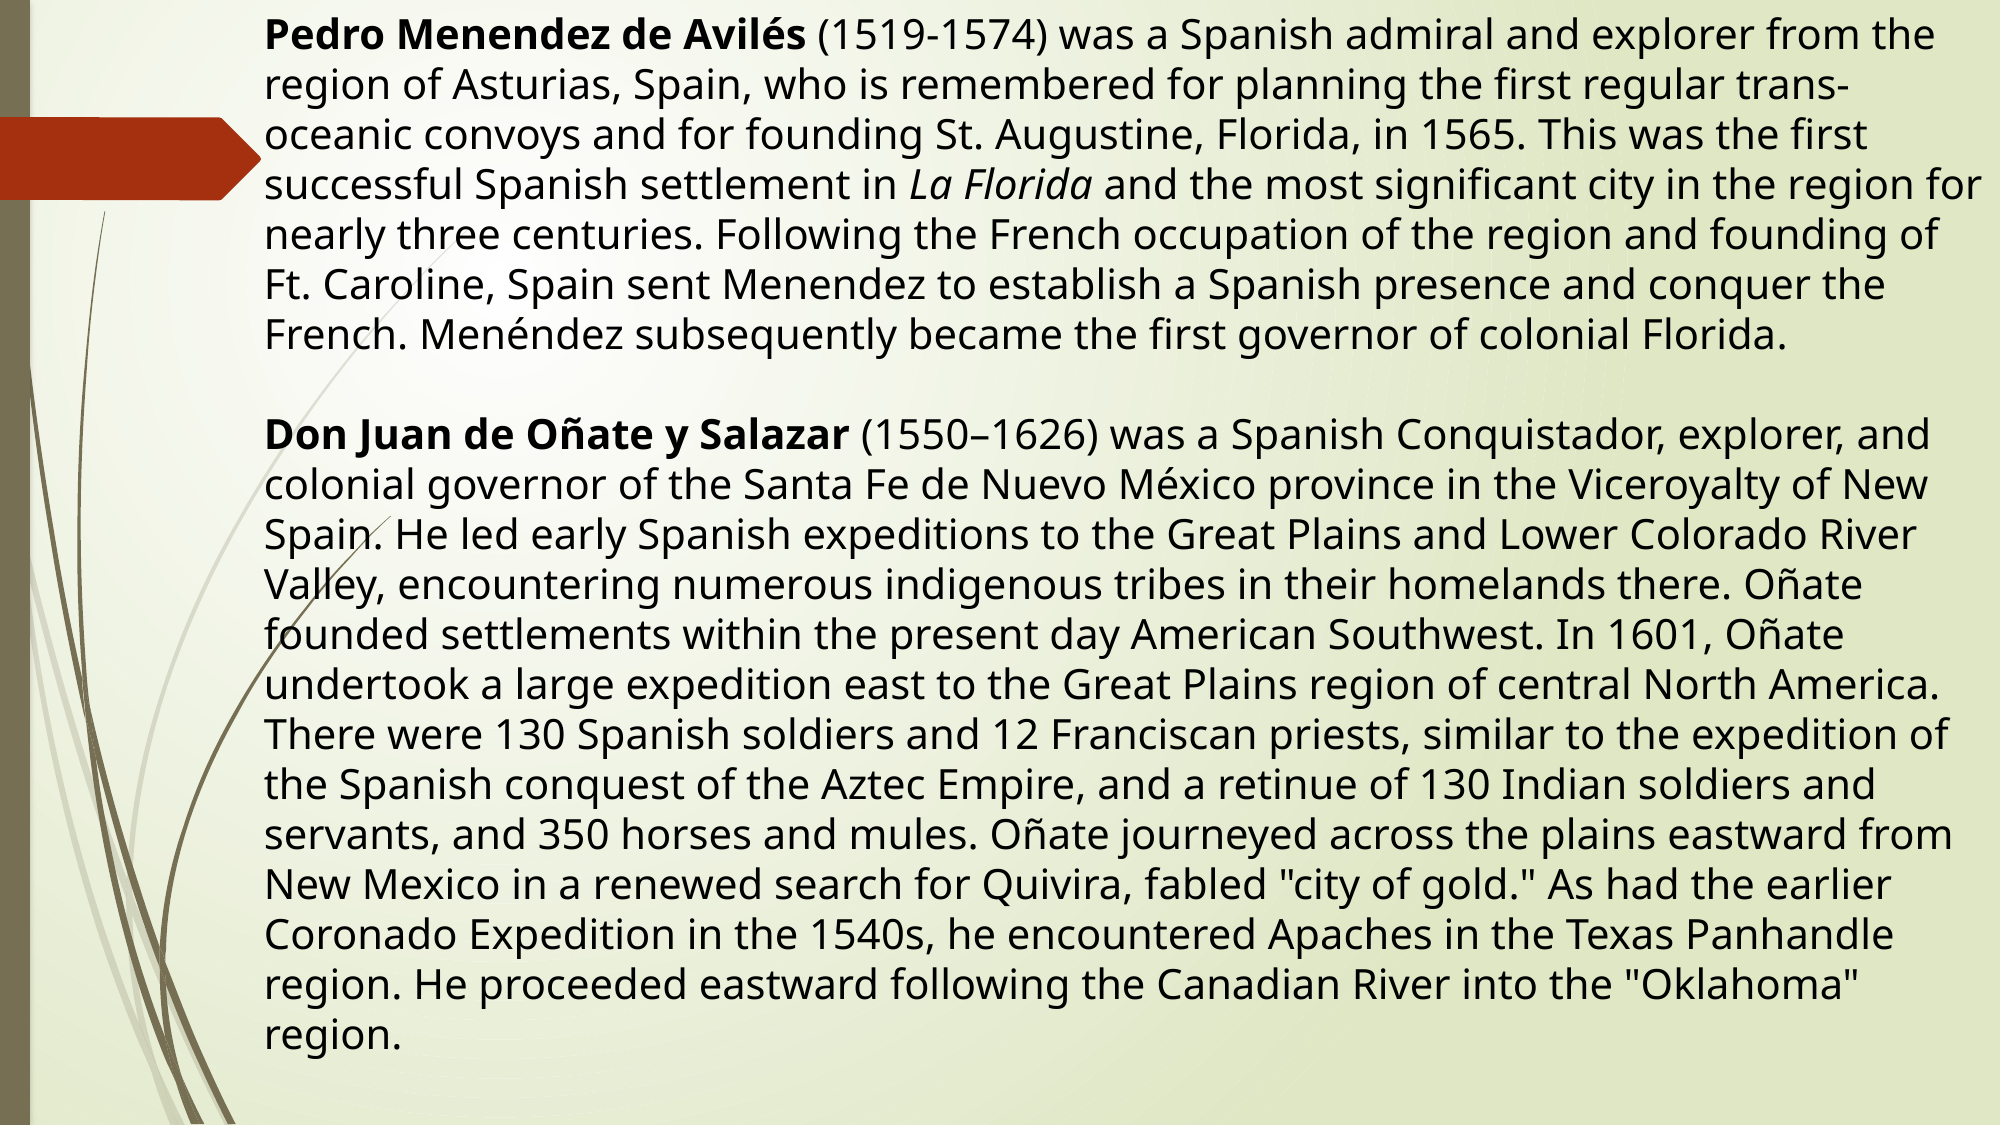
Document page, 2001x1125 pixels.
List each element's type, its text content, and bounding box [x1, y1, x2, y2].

text_box Pedro Menendez de Avilés (1519-1574) was a Spanish admiral and explorer from the region of Asturias, Spain, who is remembered for planning the first regular trans-oceanic convoys and for founding St. Augustine, Florida, in 1565. This was the first successful Spanish settlement in La Florida and the most significant city in the region for nearly three centuries. Following the French occupation of the region and founding of Ft. Caroline, Spain sent Menendez to establish a Spanish presence and conquer the French. Menéndez subsequently became the first governor of colonial Florida. Don Juan de Oñate y Salazar (1550–1626) was a Spanish Conquistador, explorer, and colonial governor of the Santa Fe de Nuevo México province in the Viceroyalty of New Spain. He led early Spanish expeditions to the Great Plains and Lower Colorado River Valley, encountering numerous indigenous tribes in their homelands there. Oñate founded settlements within the present day American Southwest. In 1601, Oñate undertook a large expedition east to the Great Plains region of central North America. There were 130 Spanish soldiers and 12 Franciscan priests, similar to the expedition of the Spanish conquest of the Aztec Empire, and a retinue of 130 Indian soldiers and servants, and 350 horses and mules. Oñate journeyed across the plains eastward from New Mexico in a renewed search for Quivira, fabled "city of gold." As had the earlier Coronado Expedition in the 1540s, he encountered Apaches in the Texas Panhandle region. He proceeded eastward following the Canadian River into the "Oklahoma" region. [249, 0, 2000, 1066]
